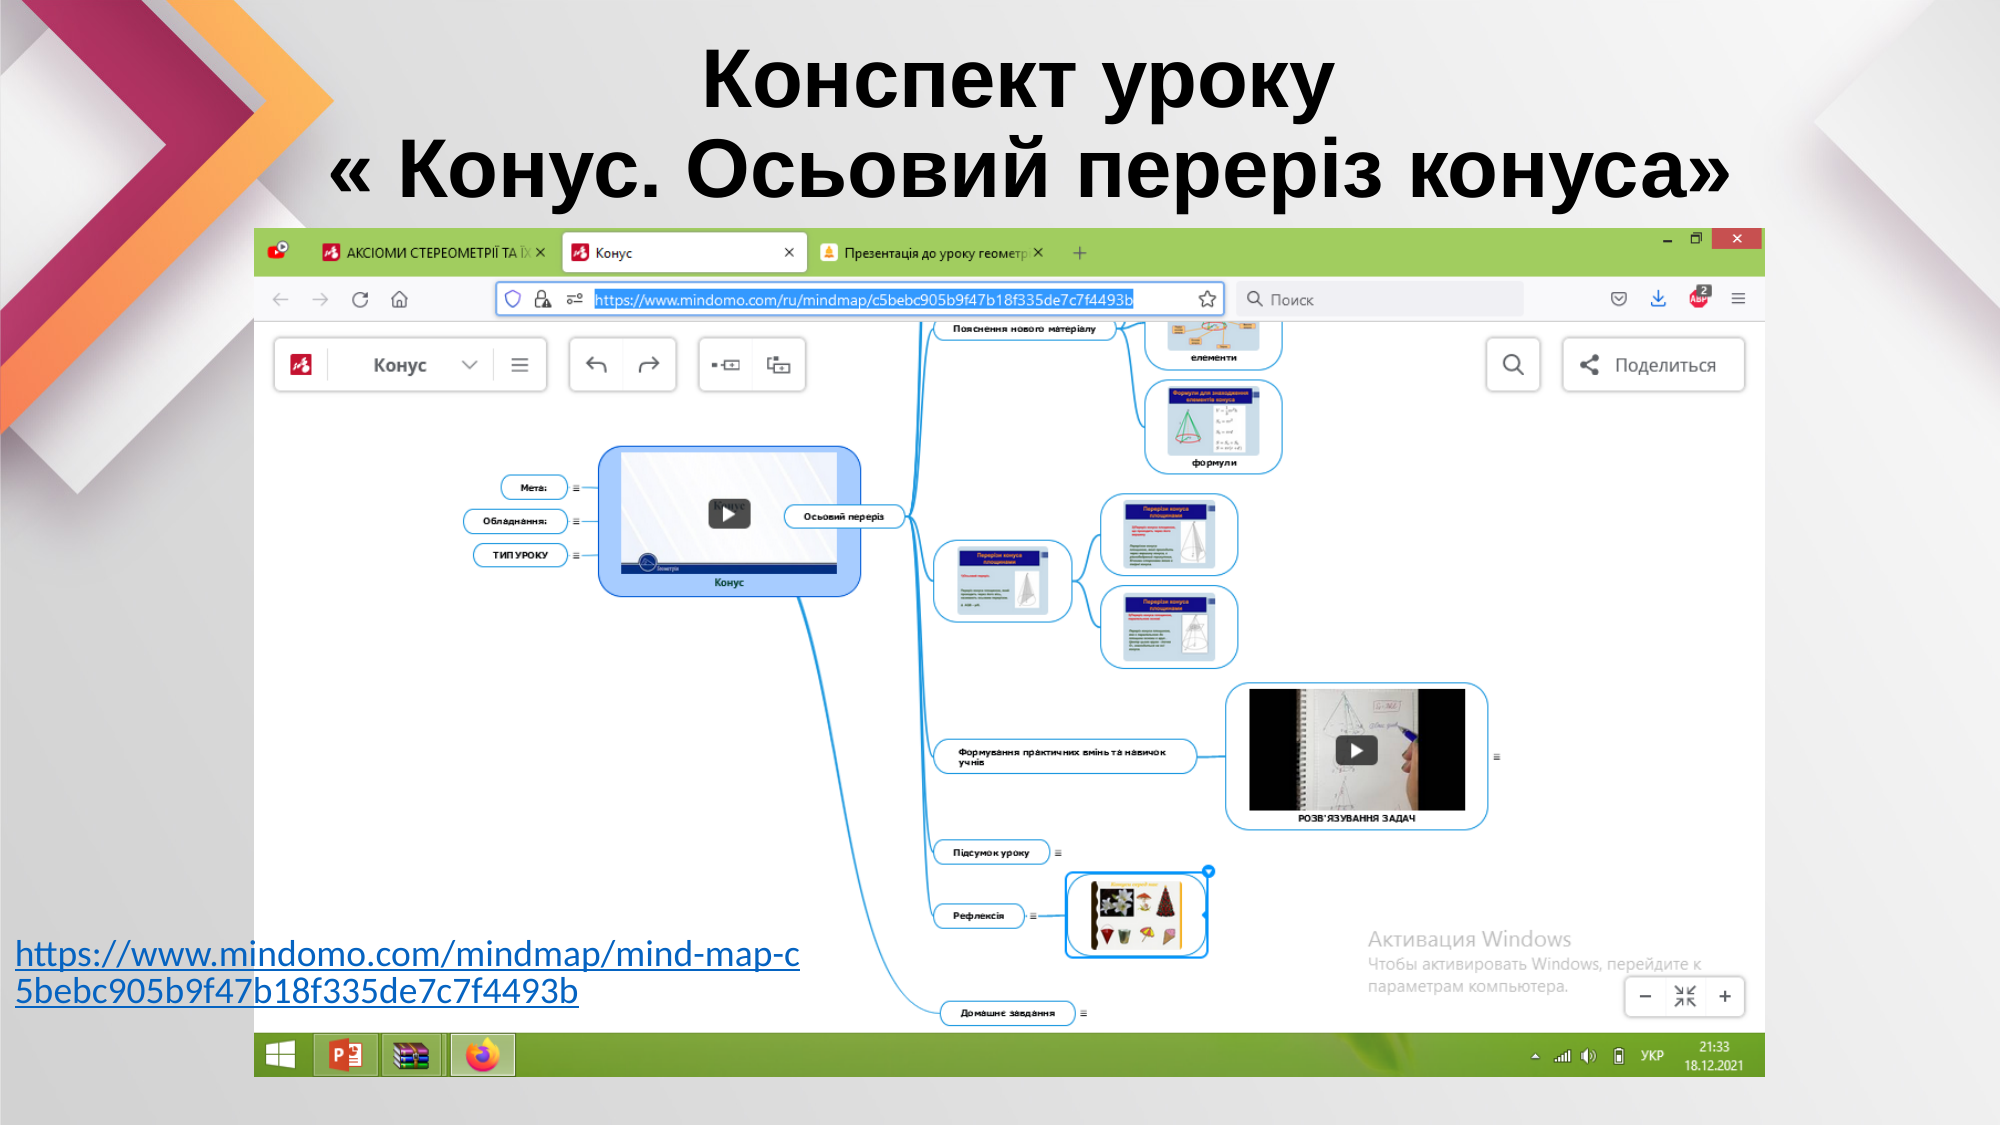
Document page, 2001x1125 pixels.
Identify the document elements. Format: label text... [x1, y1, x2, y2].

picture [0, 0, 2000, 1125]
title Конспект уроку « Конус. Осьовий переріз конуса» [168, 0, 1894, 252]
text_box https://www.mindomo.com/mindmap/mind-map-c5bebc905b9f47b18f335de7c7f4493b [0, 921, 254, 981]
